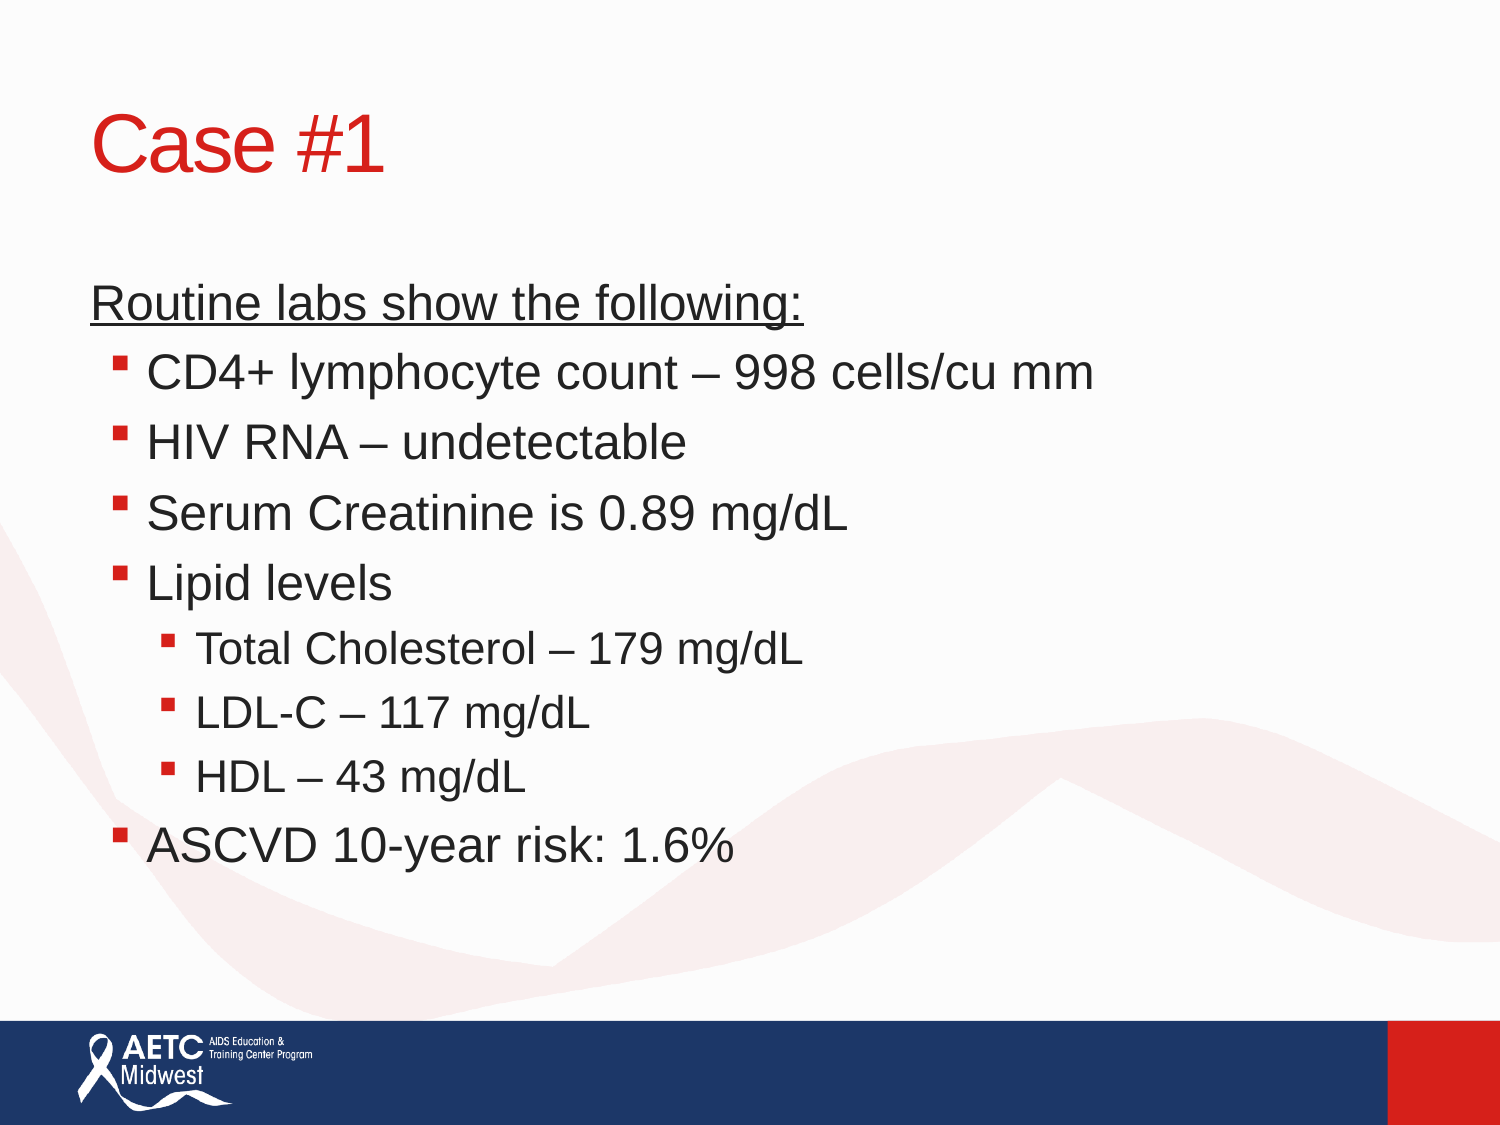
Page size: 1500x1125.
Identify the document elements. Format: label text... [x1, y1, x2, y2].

title Case #1 [75, 45, 1440, 233]
picture [76, 1032, 313, 1113]
list Routine labs show the following: CD4+ lymphocyte count – 998 cells/cu mm HIV RNA – undetectable Serum Creatinine is 0.89 mg/dL Lipid levels Total Cholesterol – 179 mg/dL LDL-C – 117 mg/dL HDL – 43 mg/dL ASCVD 10-year risk: 1.6% [75, 262, 1440, 979]
